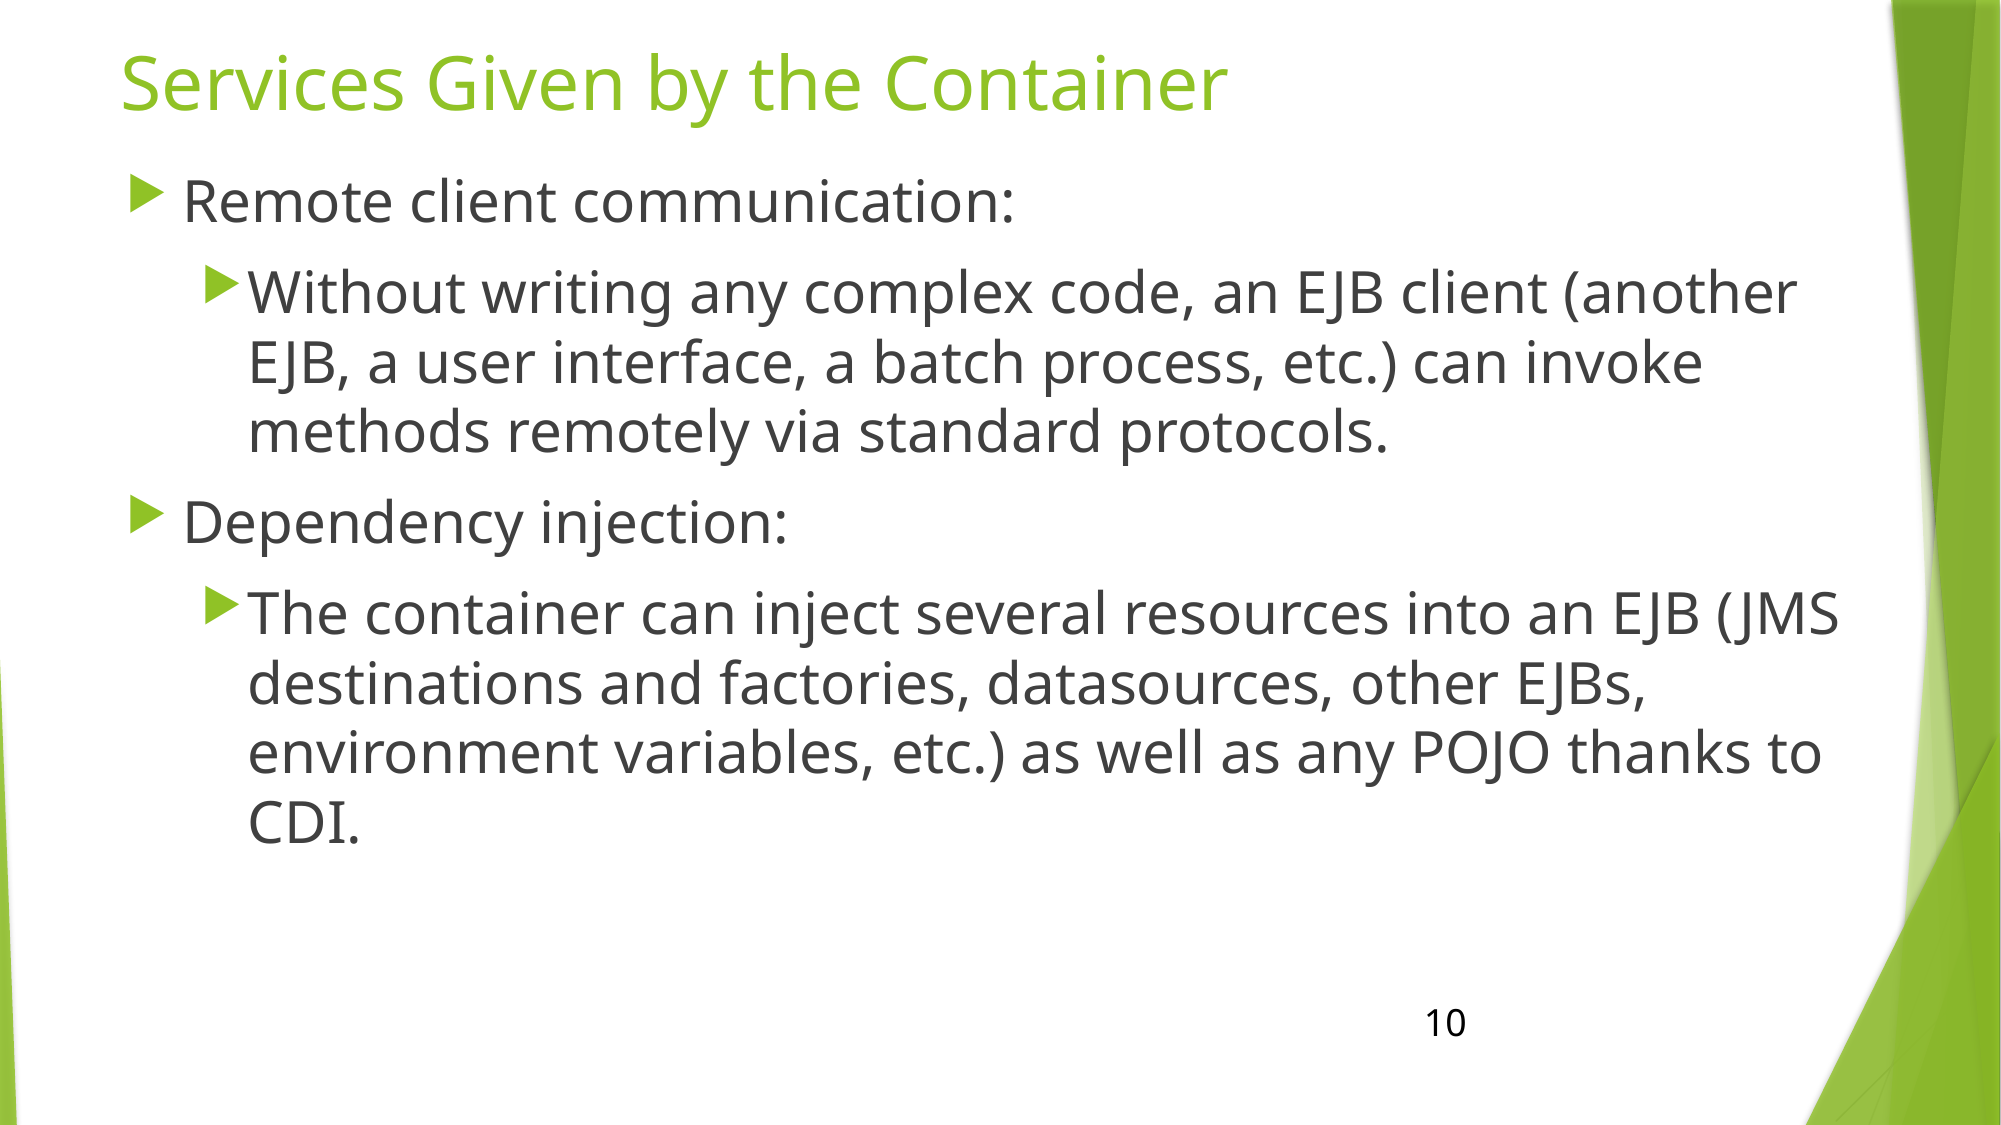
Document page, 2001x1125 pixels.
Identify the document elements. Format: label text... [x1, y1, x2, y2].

list Remote client communication: Without writing any complex code, an EJB client (another EJB, a user interface, a batch process, etc.) can invoke methods remotely via standard protocols. Dependency injection: The container can inject several resources into an EJB (JMS destinations and factories, datasources, other EJBs, environment variables, etc.) as well as any POJO thanks to CDI. [111, 156, 1869, 991]
title Services Given by the Container [105, 27, 1871, 137]
slide_number 10 [1409, 991, 1522, 1051]
